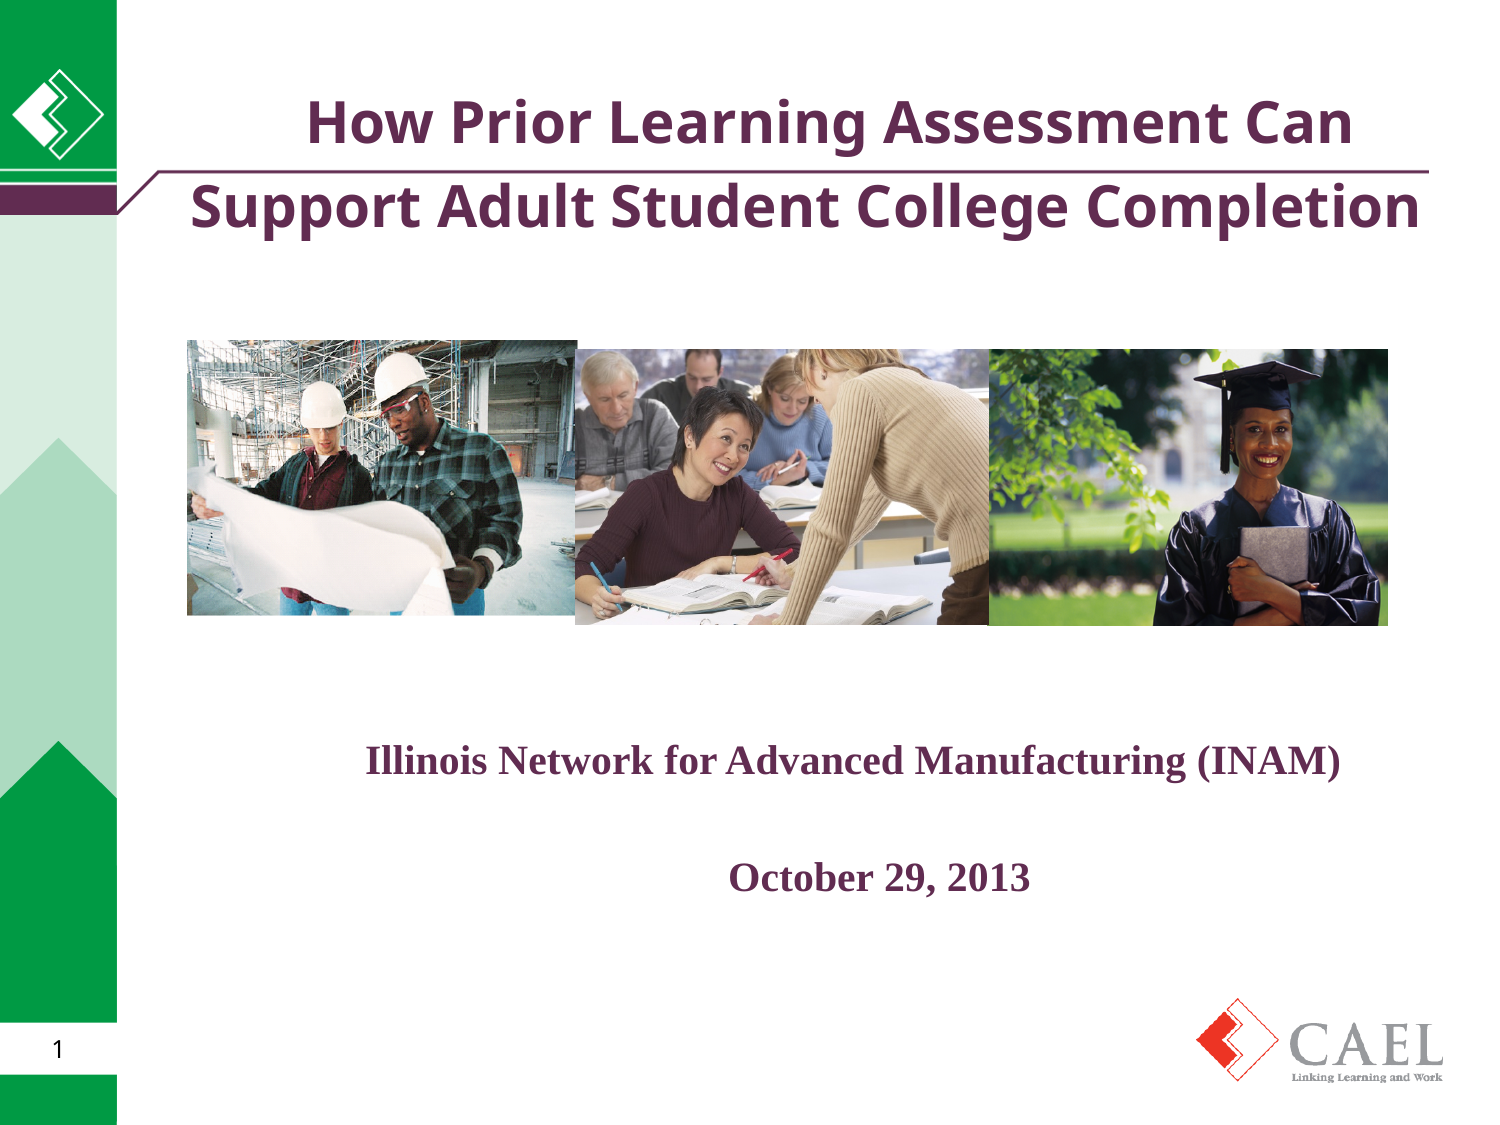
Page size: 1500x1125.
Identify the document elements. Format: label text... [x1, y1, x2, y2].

subtitle Illinois Network for Advanced Manufacturing (INAM) October 29, 2013 [200, 725, 1500, 1039]
picture [0, 1075, 117, 1125]
picture [187, 340, 1388, 627]
picture [1196, 1039, 1443, 1083]
picture [0, 0, 174, 1022]
title How Prior Learning Assessment Can Support Adult Student College Completion [174, 0, 1438, 274]
slide_number 1 [0, 1022, 118, 1075]
